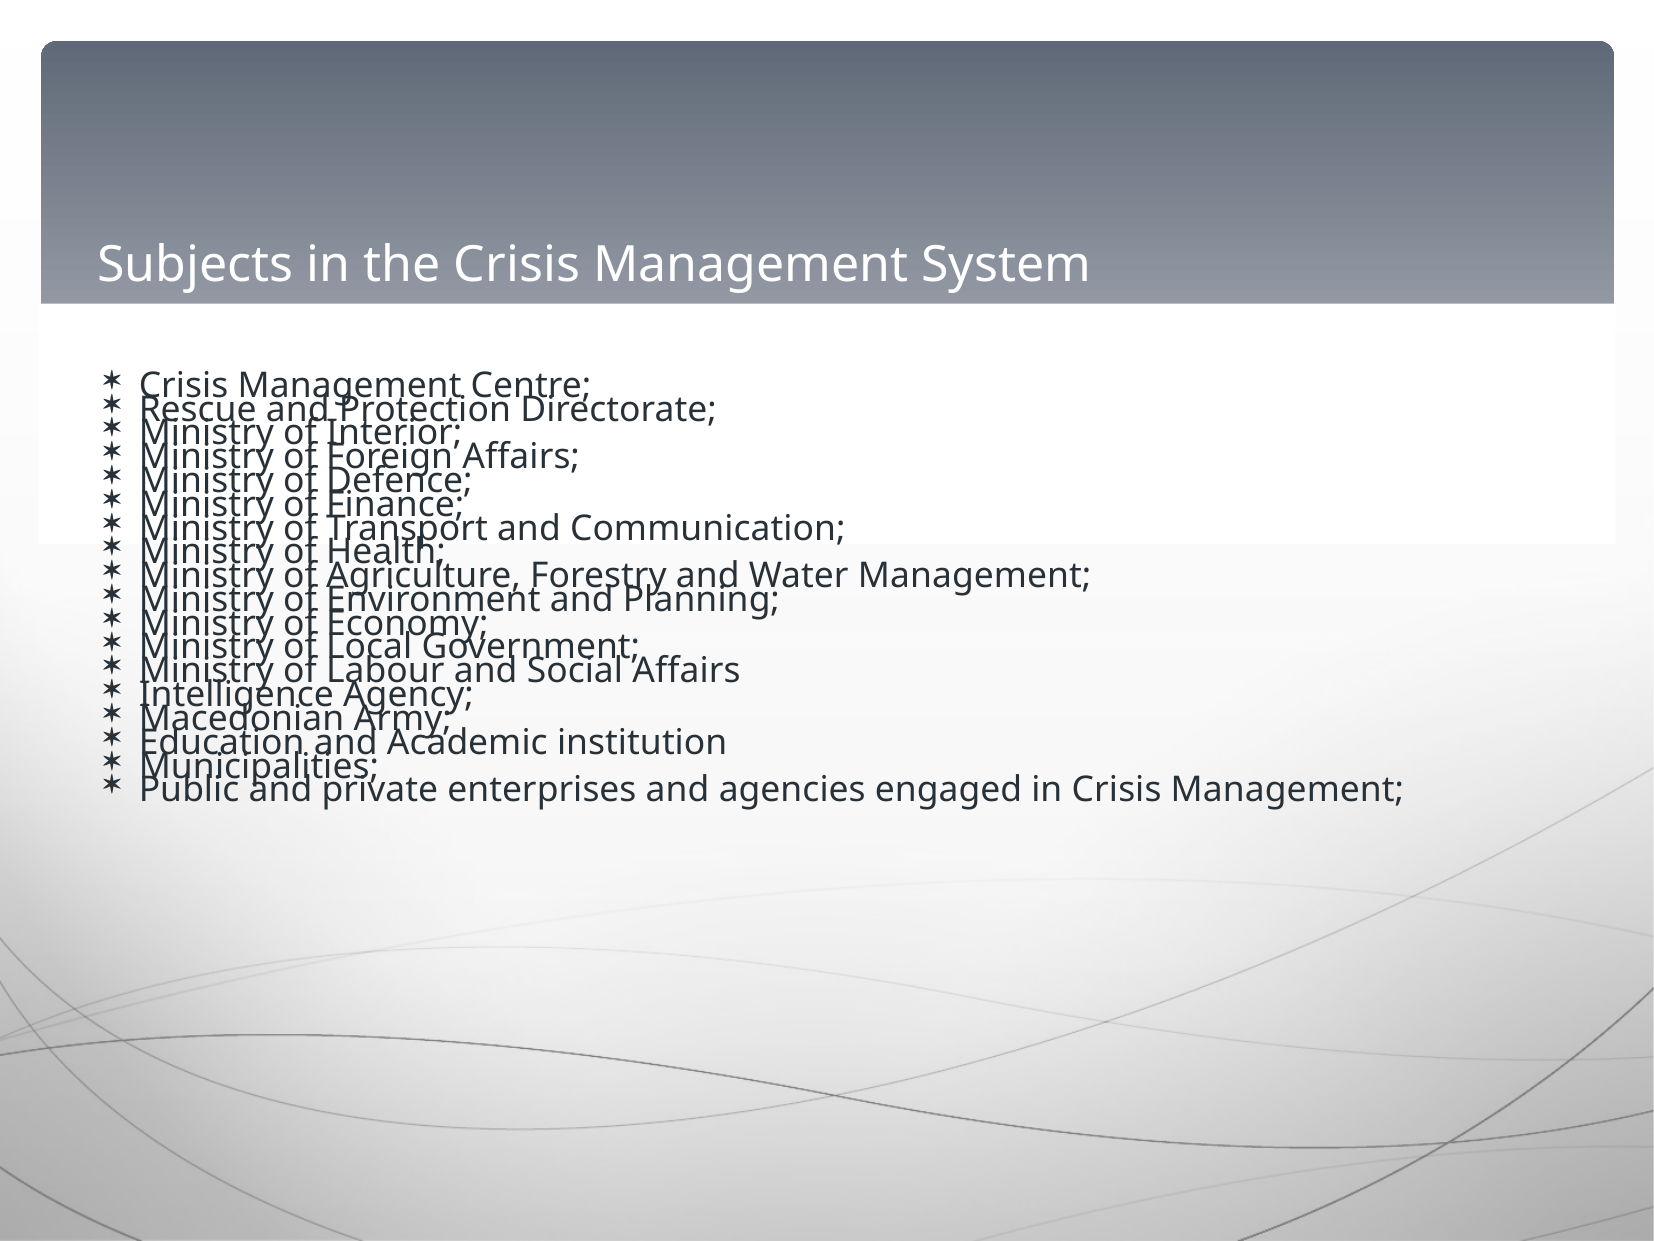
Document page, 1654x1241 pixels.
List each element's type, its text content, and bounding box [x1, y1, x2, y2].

text_box Subjects in the Crisis Management System [82, 242, 1571, 349]
picture [0, 0, 1654, 1241]
text_box Crisis Management Centre; Rescue and Protection Directorate; Ministry of Interior; Ministry of Foreign Affairs; Ministry of Defence; Ministry of Finance; Ministry of Transport and Communication; Ministry of Health; Ministry of Agriculture, Forestry and Water Management; Ministry of Environment and Planning; Ministry of Economy; Ministry of Local Government; Ministry of Labour and Social Affairs Intelligence Agency; Macedonian Army; Education and Academic institution Municipalities; Public and private enterprises and agencies engaged in Crisis Management; [88, 370, 1577, 1240]
